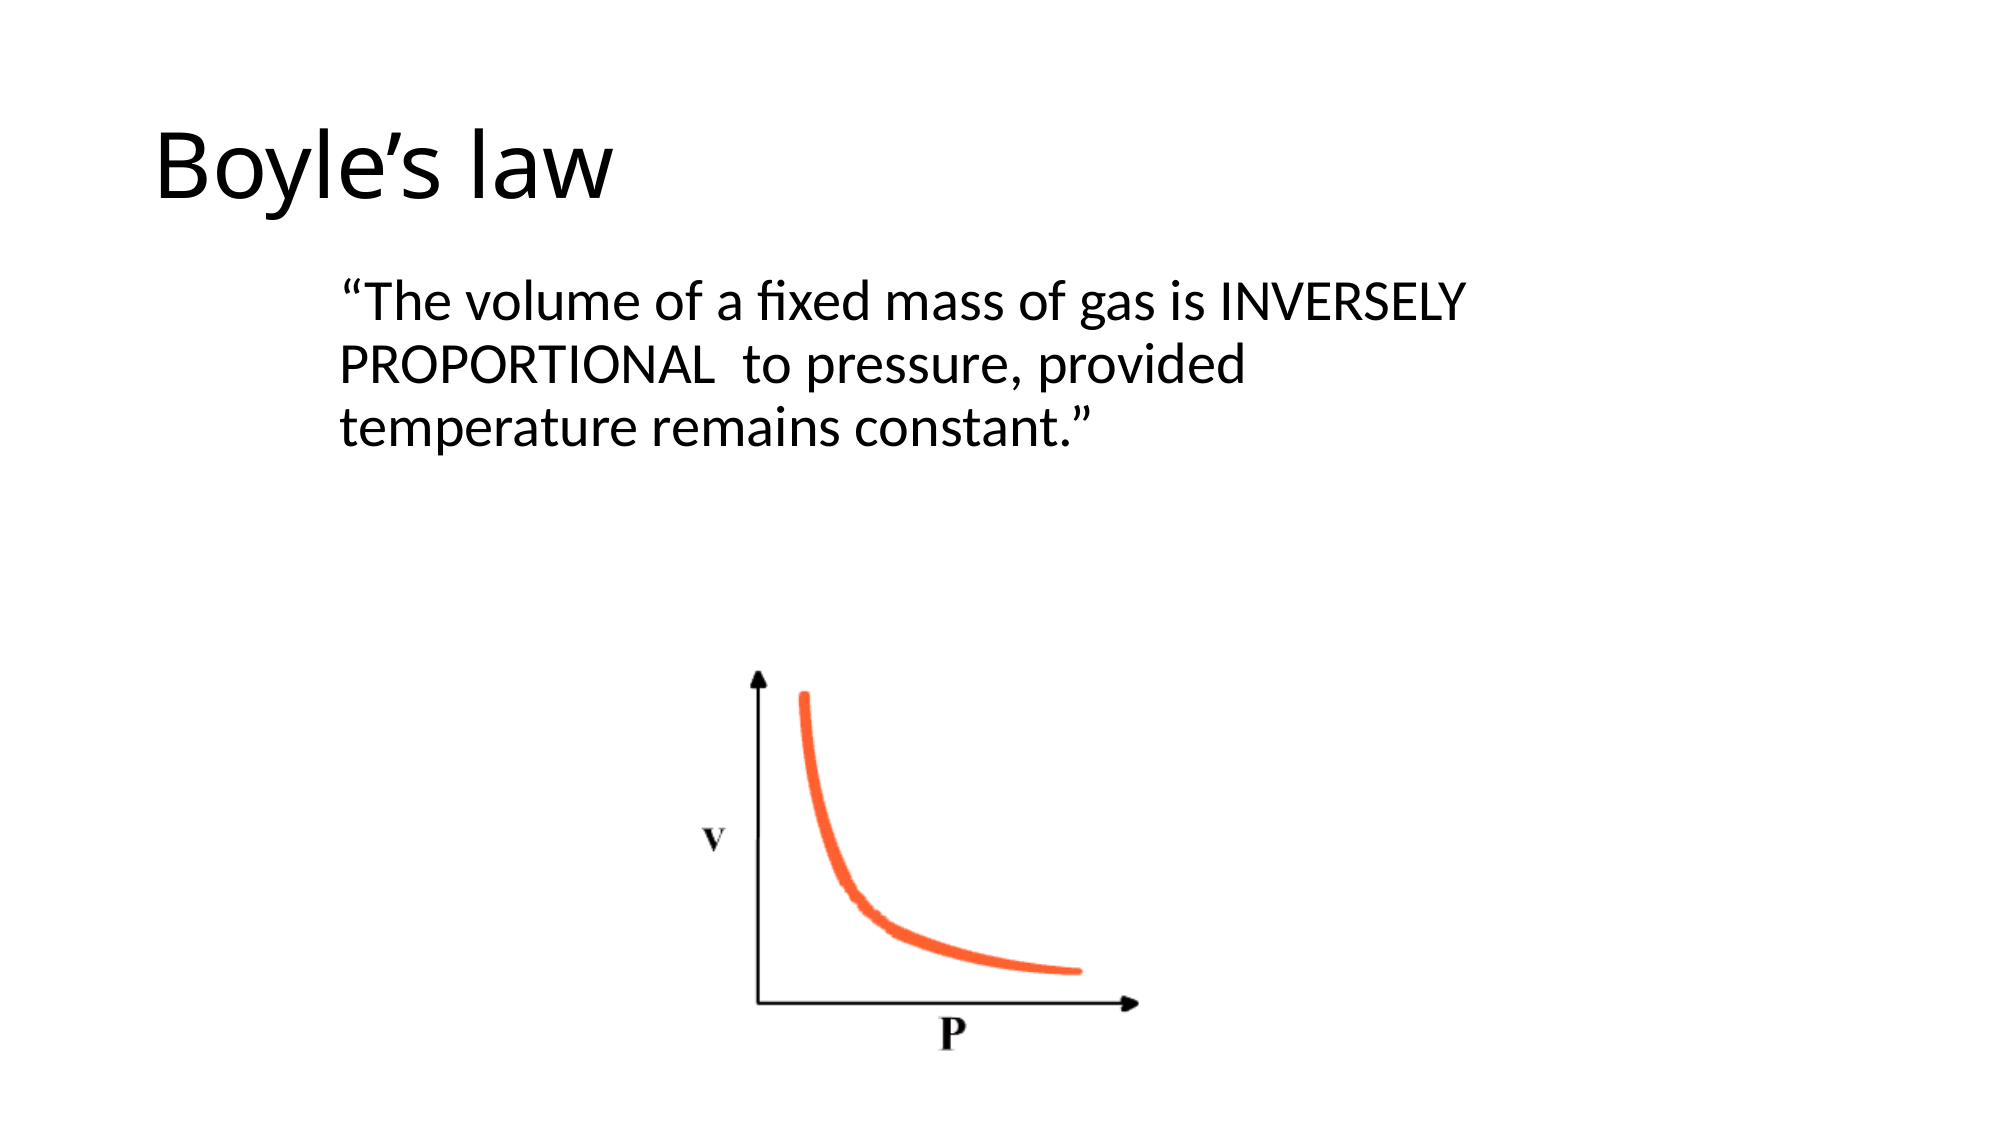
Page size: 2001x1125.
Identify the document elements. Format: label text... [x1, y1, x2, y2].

list “The volume of a fixed mass of gas is INVERSELY PROPORTIONAL to pressure, provided temperature remains constant.” [324, 262, 1550, 480]
title Boyle’s law [137, 59, 1863, 278]
picture [699, 668, 1142, 1054]
